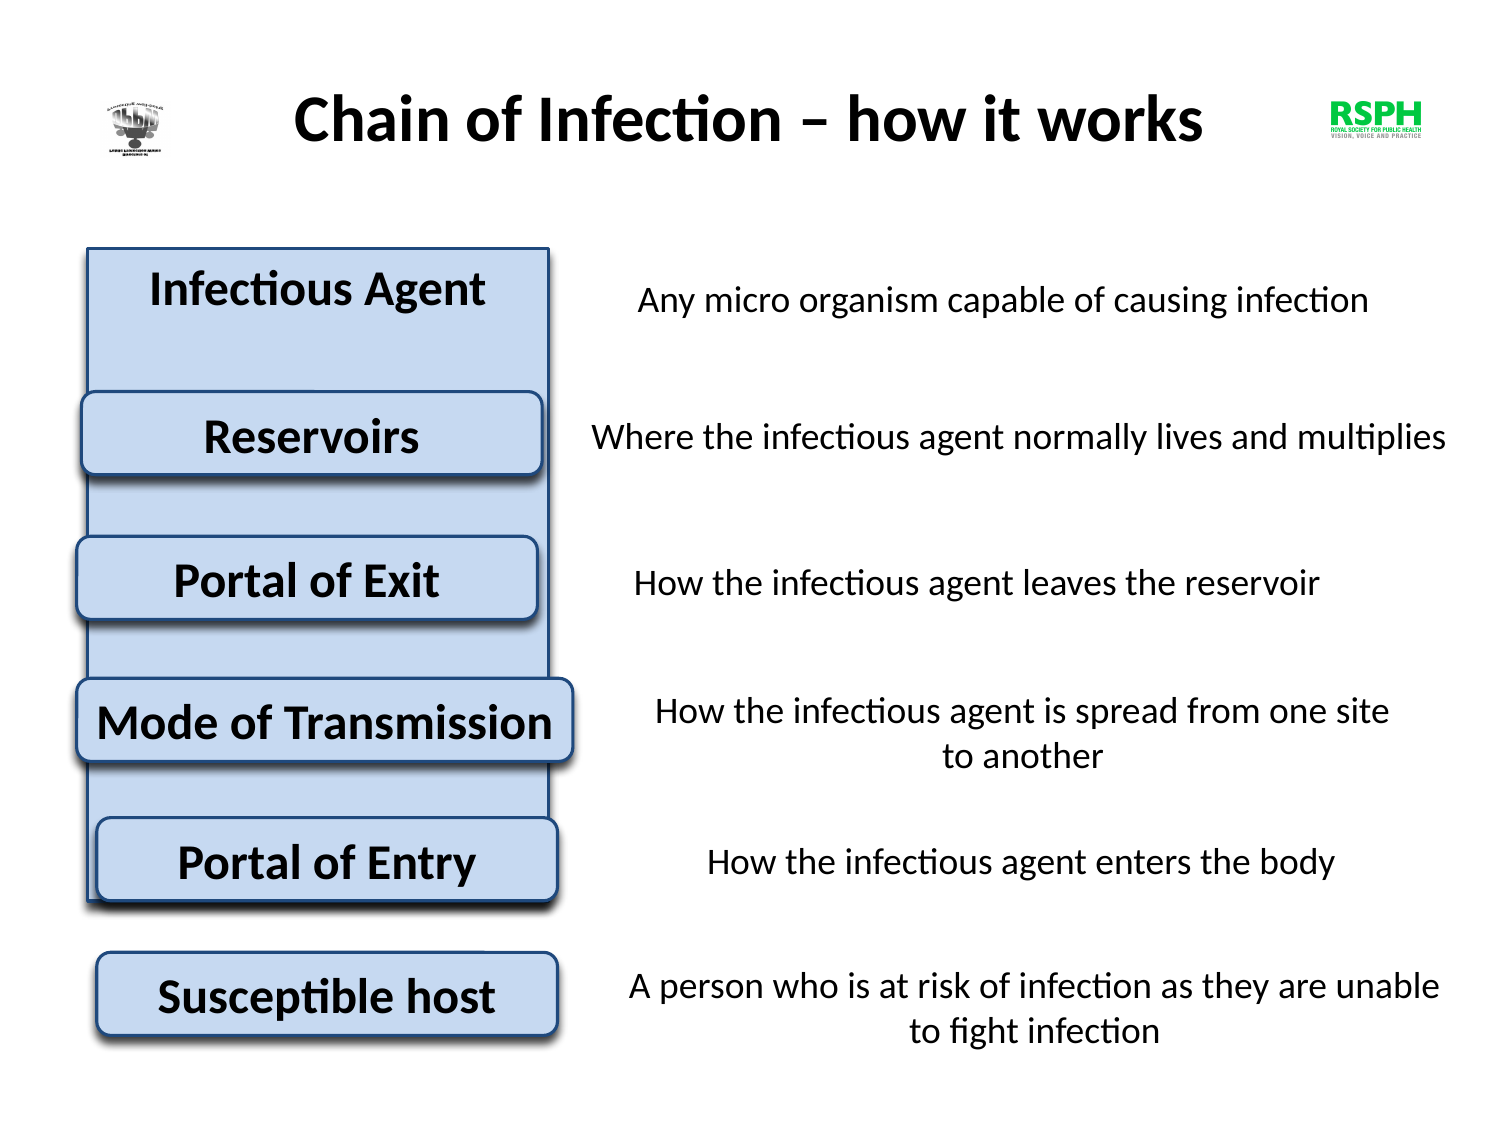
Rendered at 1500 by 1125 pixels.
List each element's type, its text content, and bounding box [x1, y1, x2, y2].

text_box Susceptible host [96, 952, 558, 1036]
list Infectious Agent [87, 776, 549, 901]
picture [1330, 101, 1422, 140]
text_box Portal of Entry [96, 817, 558, 901]
text_box Portal of Exit [76, 536, 538, 620]
title Chain of Infection – how it works [75, 45, 1425, 185]
text_box Mode of Transmission [76, 678, 573, 762]
text_box A person who is at risk of infection as they are unable to fight infection [599, 953, 1471, 1058]
text_box How the infectious agent leaves the reservoir [619, 550, 1387, 611]
text_box Reservoirs [81, 391, 543, 475]
picture [100, 101, 171, 158]
text_box How the infectious agent enters the body [656, 829, 1387, 889]
text_box Where the infectious agent normally lives and multiplies [576, 404, 1469, 465]
text_box Any micro organism capable of causing infection [623, 267, 1427, 327]
list Infectious Agent [87, 248, 549, 407]
text_box How the infectious agent is spread from one site to another [639, 679, 1407, 784]
list Infectious Agent [87, 475, 549, 678]
